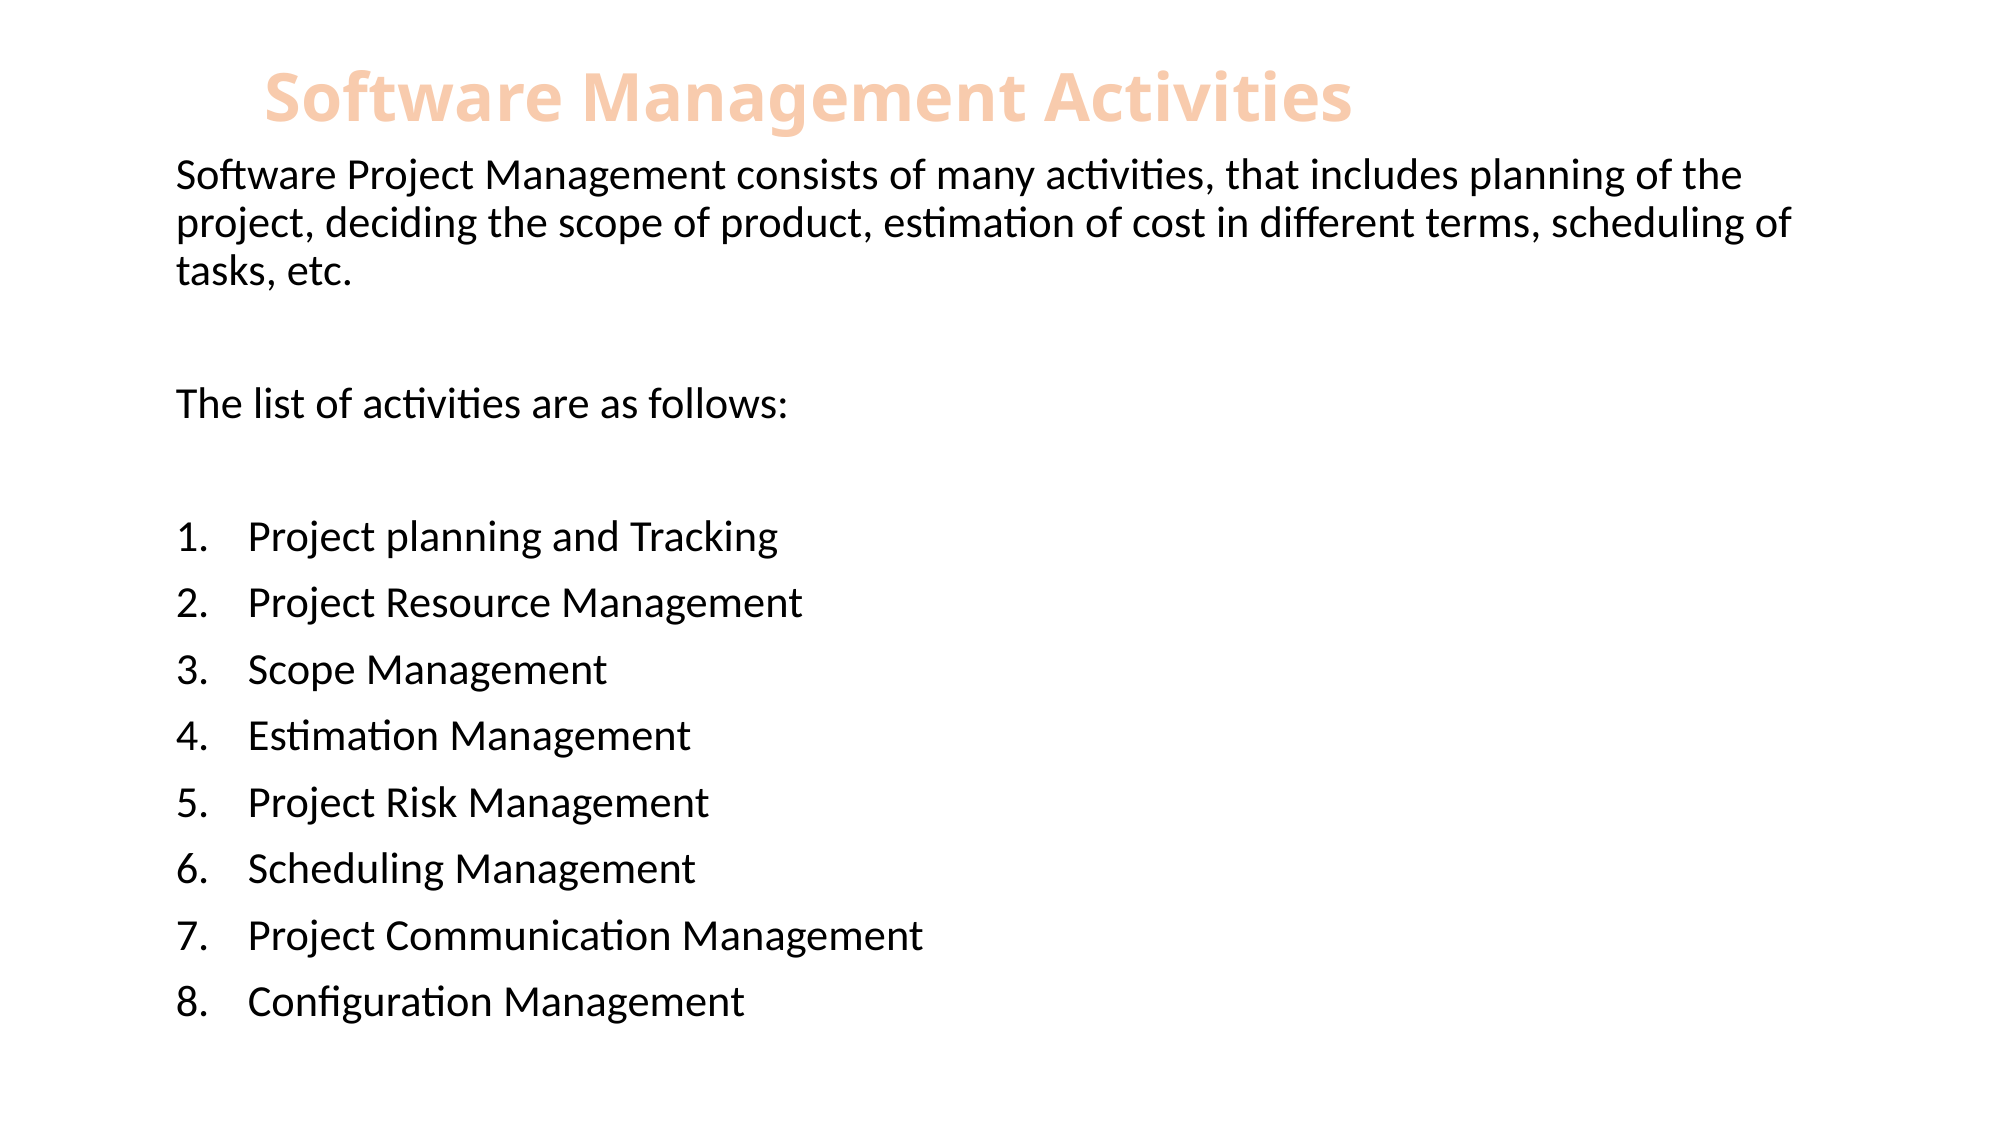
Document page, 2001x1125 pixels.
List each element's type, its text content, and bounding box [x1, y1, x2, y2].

title Software Management Activities [249, 34, 1750, 143]
subtitle Software Project Management consists of many activities, that includes planning of the project, deciding the scope of product, estimation of cost in different terms, scheduling of tasks, etc. The list of activities are as follows: Project planning and Tracking Project Resource Management Scope Management Estimation Management Project Risk Management Scheduling Management Project Communication Management Configuration Management [160, 143, 1813, 1040]
